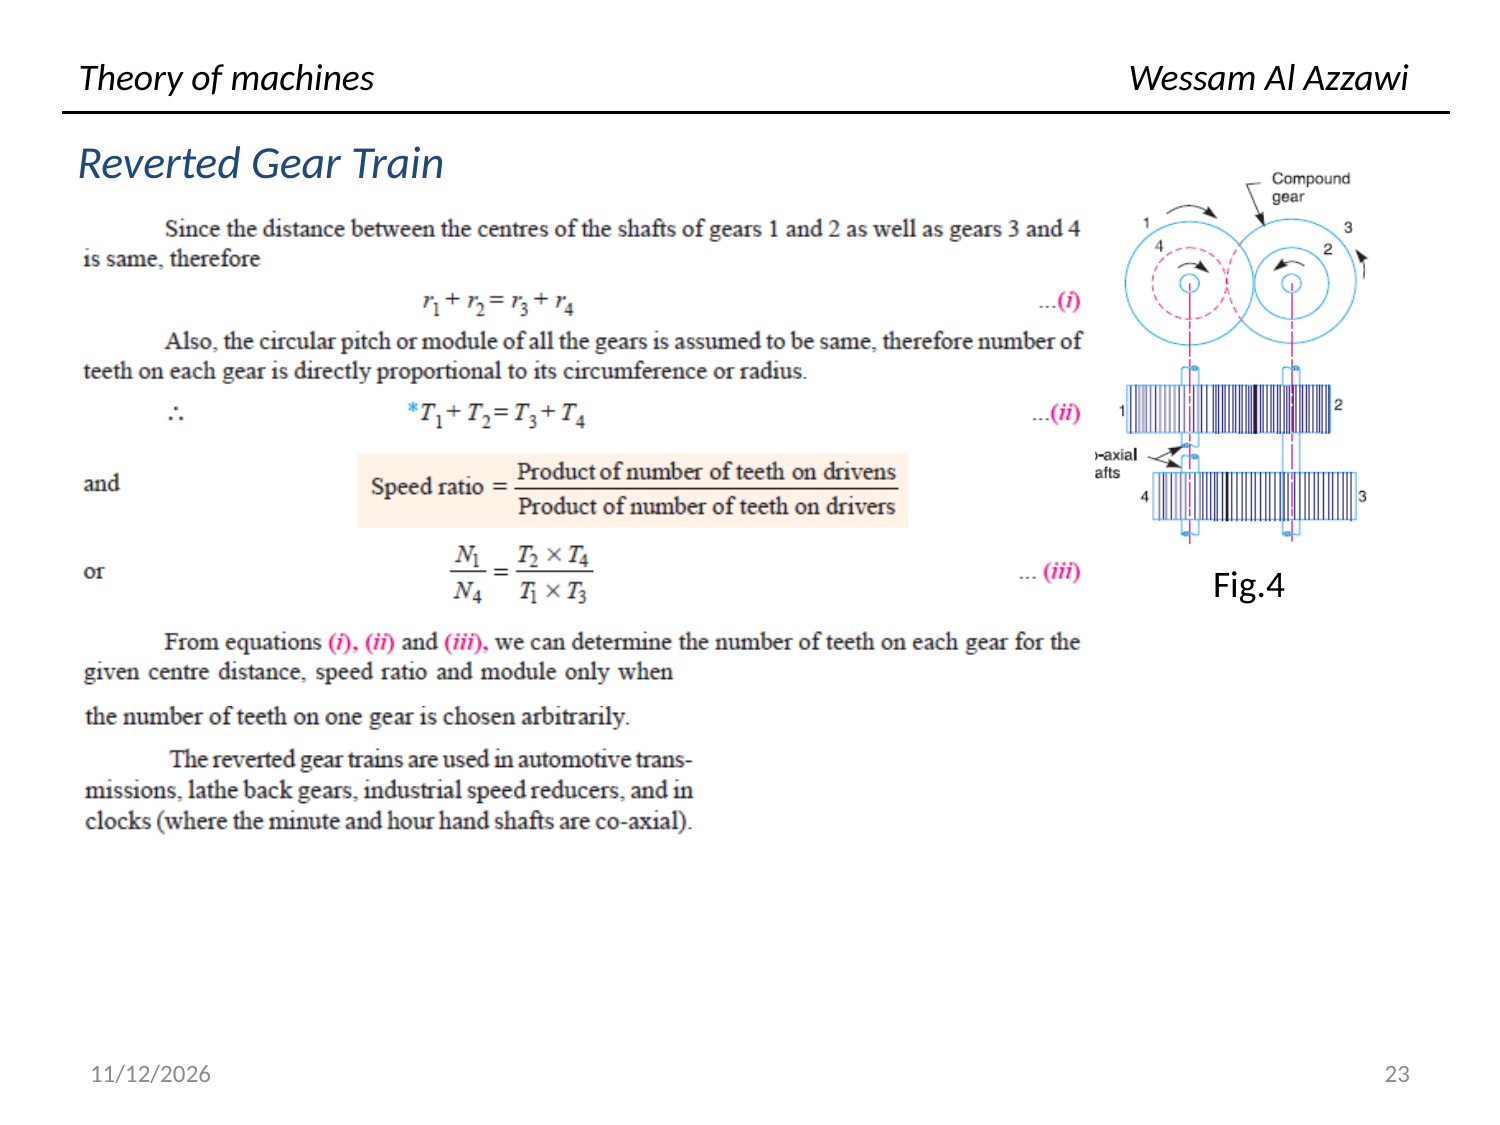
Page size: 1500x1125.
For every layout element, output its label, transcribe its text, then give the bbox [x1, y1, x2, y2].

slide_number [75, 1042, 425, 1103]
title Theory of machines Wessam Al Azzawi [24, 24, 1463, 125]
picture [71, 706, 701, 838]
picture [58, 199, 1095, 688]
slide_number 23 [1074, 1042, 1425, 1103]
subtitle Reverted Gear Train [62, 125, 1466, 1063]
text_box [1062, 162, 1382, 620]
